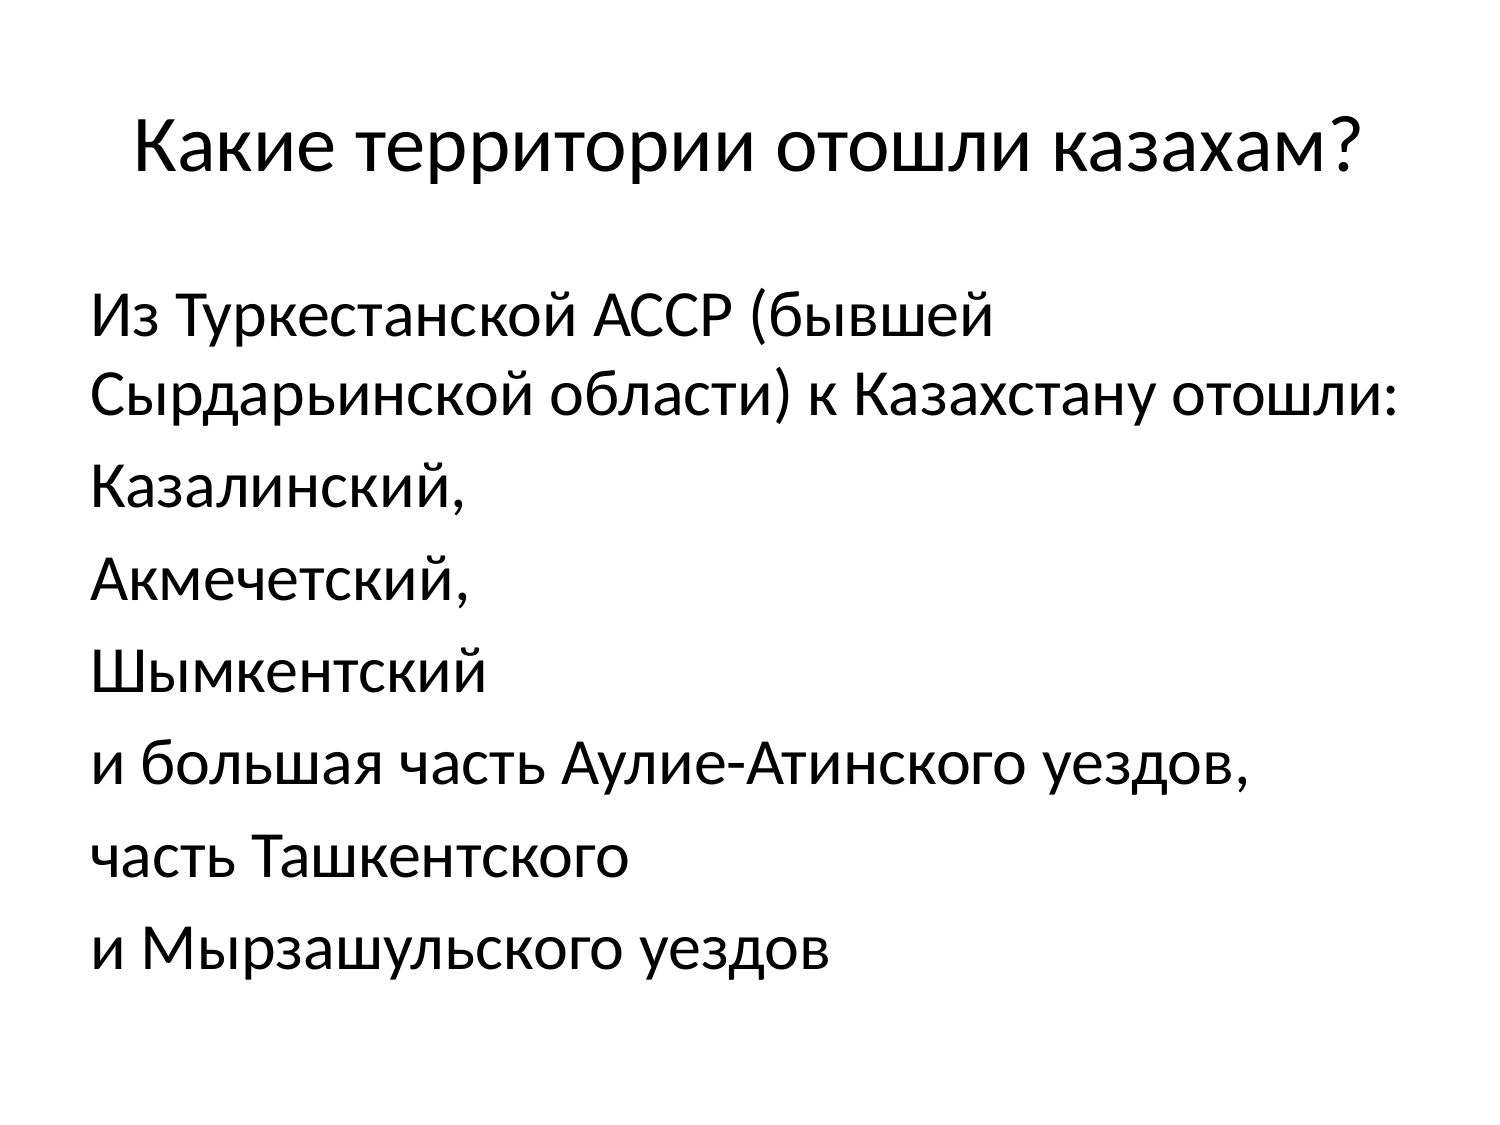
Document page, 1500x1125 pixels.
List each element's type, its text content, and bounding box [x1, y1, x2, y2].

list Из Туркестанской АССР (бывшей Сырдарьинской области) к Казахстану отошли: Казалинский, Акмечетский, Шымкентский и большая часть Аулие-Атинского уездов, часть Ташкентского и Мырзашульского уездов [75, 262, 1425, 1005]
title Какие территории отошли казахам? [75, 45, 1425, 233]
